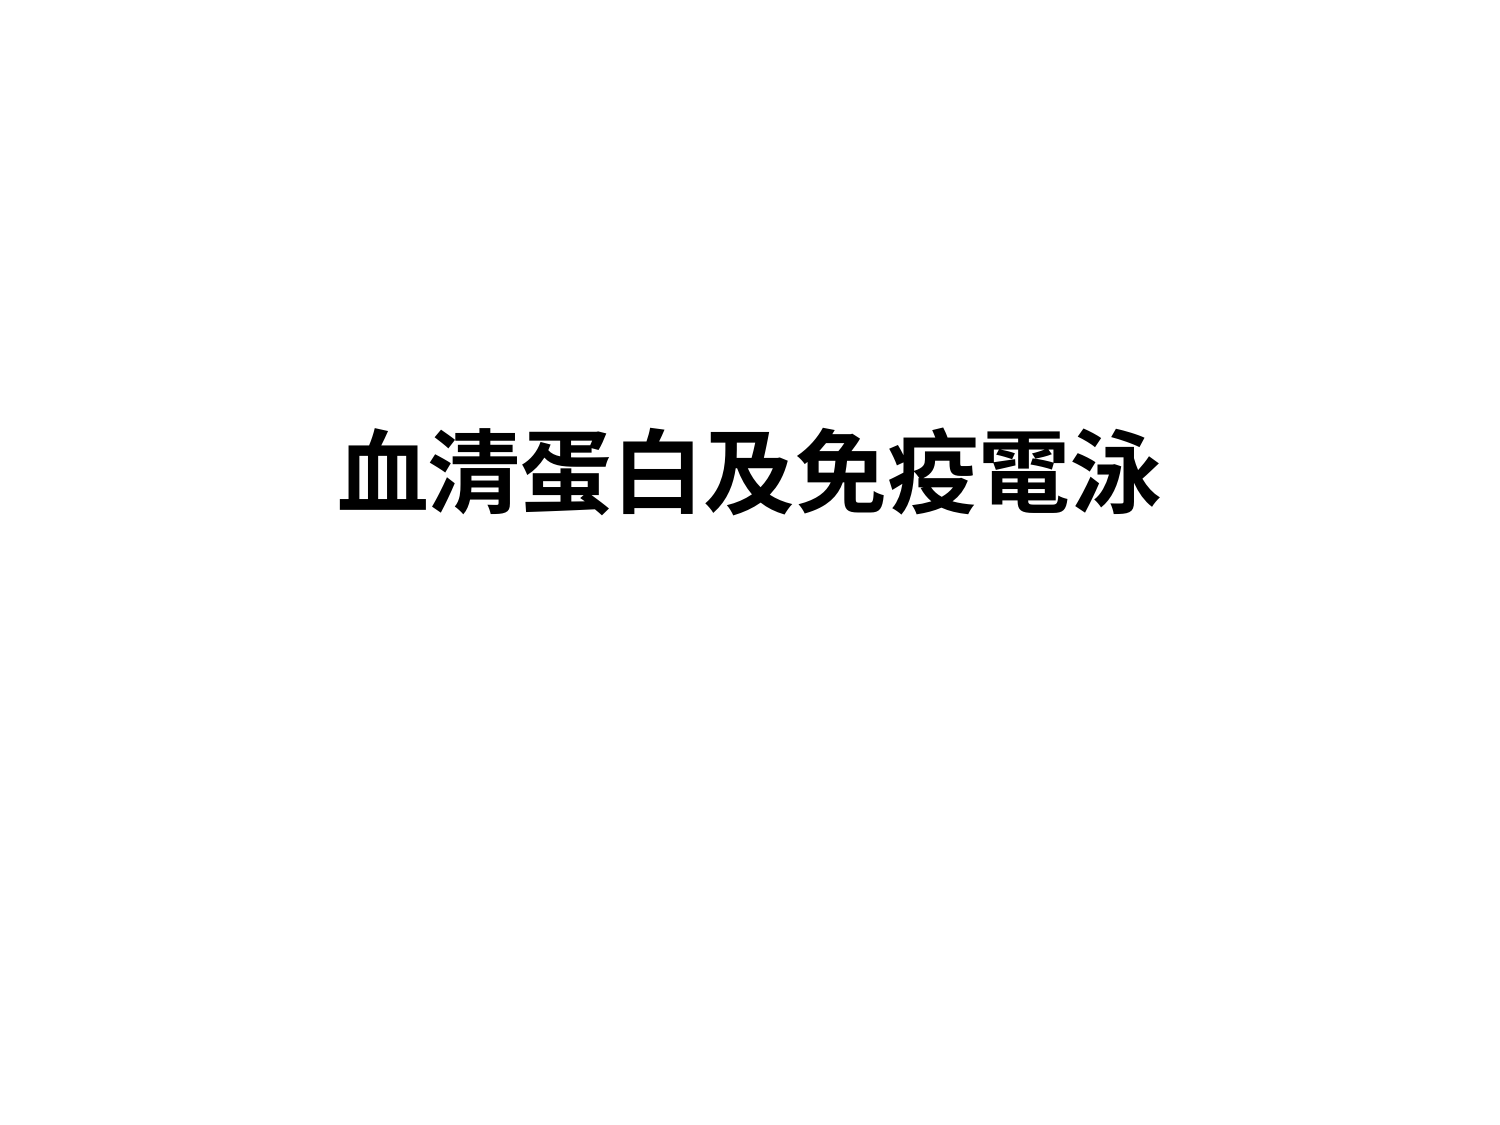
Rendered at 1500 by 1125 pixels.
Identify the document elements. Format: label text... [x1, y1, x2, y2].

title 血清蛋白及免疫電泳 [112, 349, 1388, 591]
